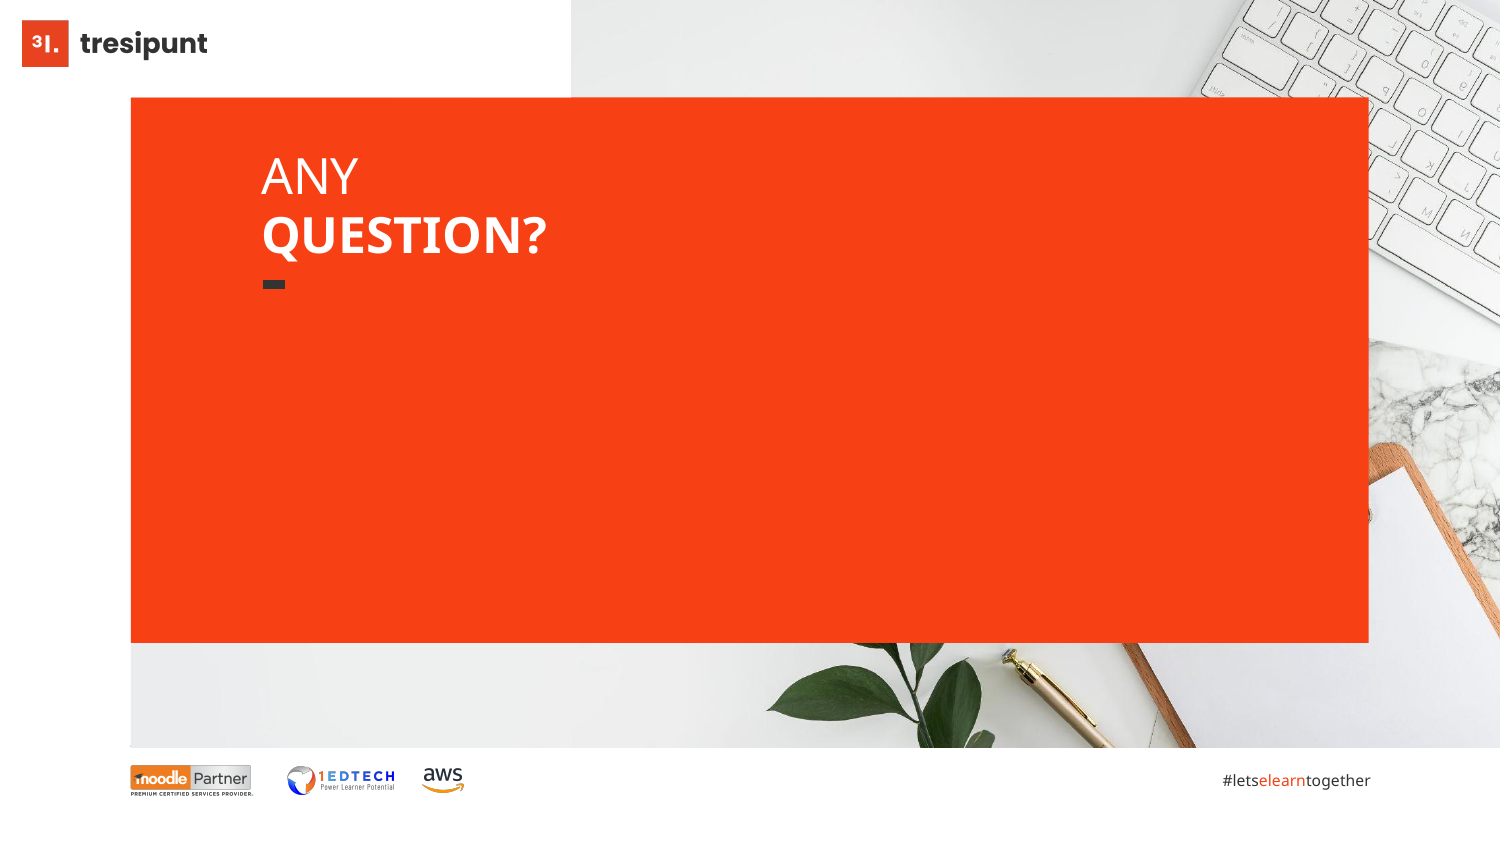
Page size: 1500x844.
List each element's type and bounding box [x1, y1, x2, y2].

picture [130, 764, 254, 797]
text_box [0, 0, 128, 98]
picture [21, 0, 1500, 748]
picture [422, 768, 464, 793]
picture [287, 766, 394, 795]
